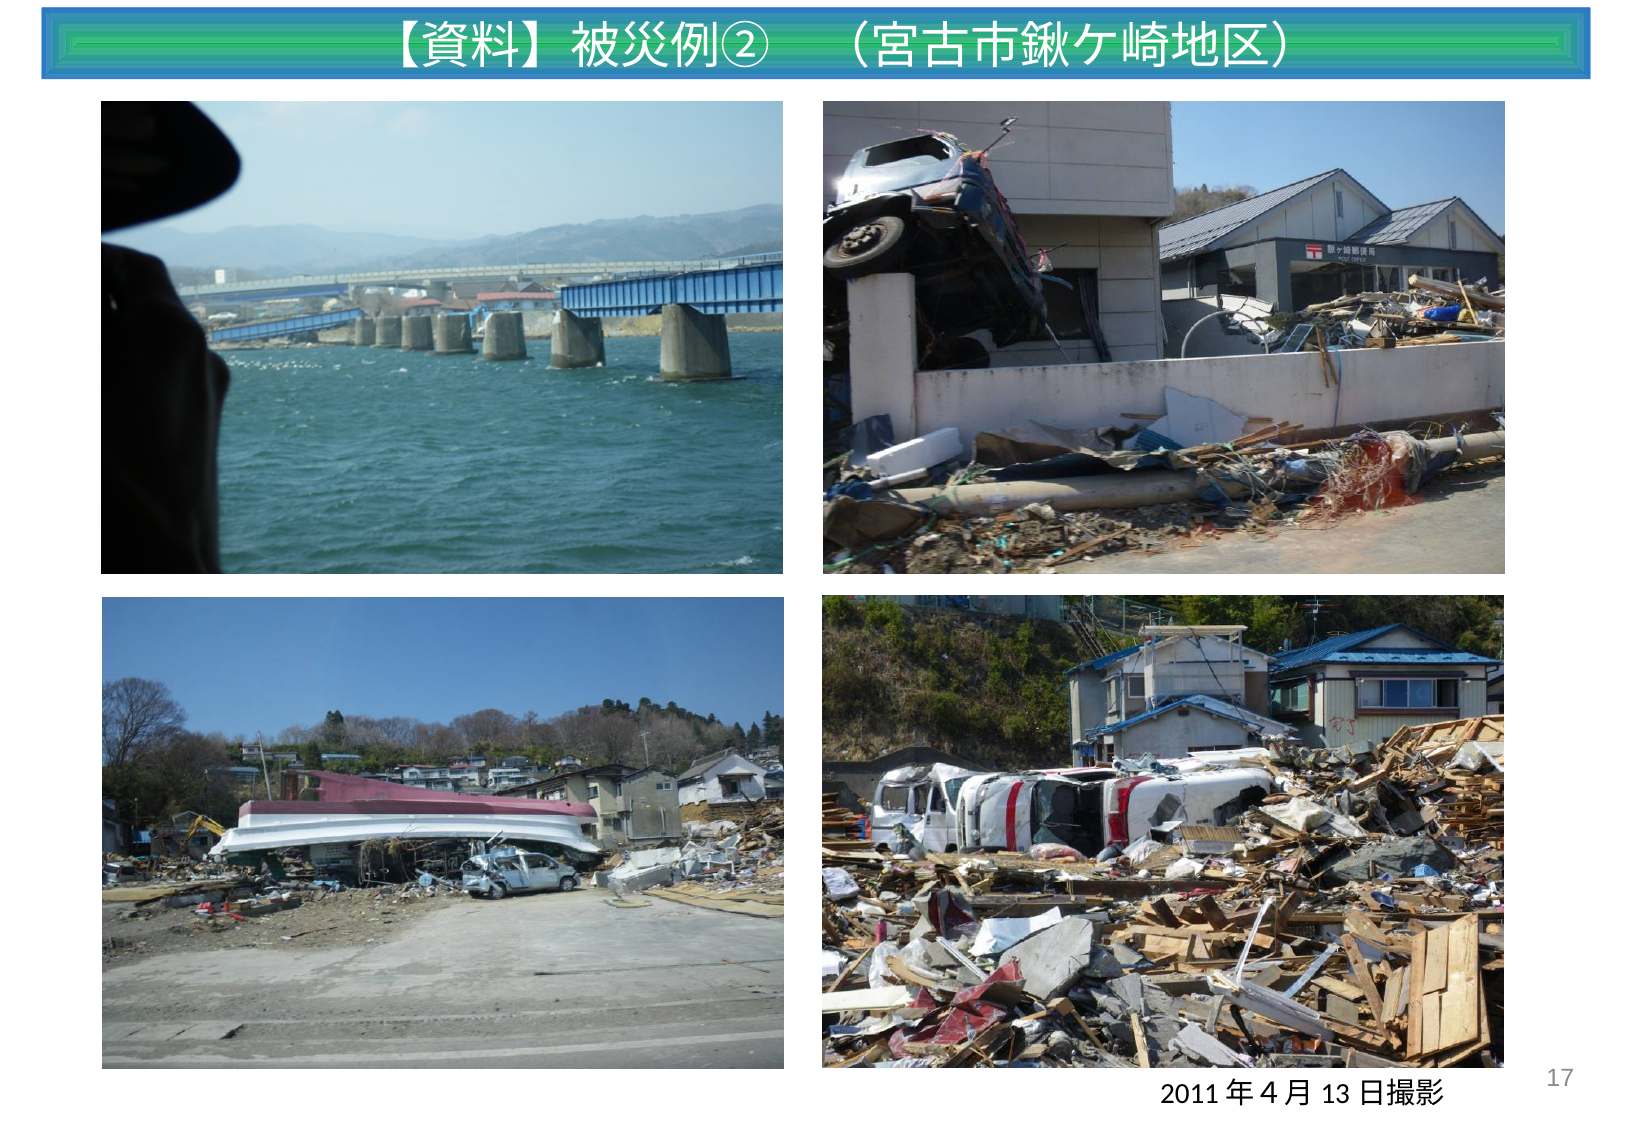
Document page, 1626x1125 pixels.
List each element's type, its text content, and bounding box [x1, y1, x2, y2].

picture [822, 595, 1504, 1068]
picture [101, 101, 783, 574]
text_box 2011年４月13日撮影 [1145, 1076, 1504, 1117]
picture [102, 596, 784, 1069]
slide_number 17 [1426, 1046, 1590, 1107]
picture [823, 101, 1505, 574]
text_box 【資料】被災例② （宮古市鍬ケ崎地区） [41, 7, 1591, 80]
